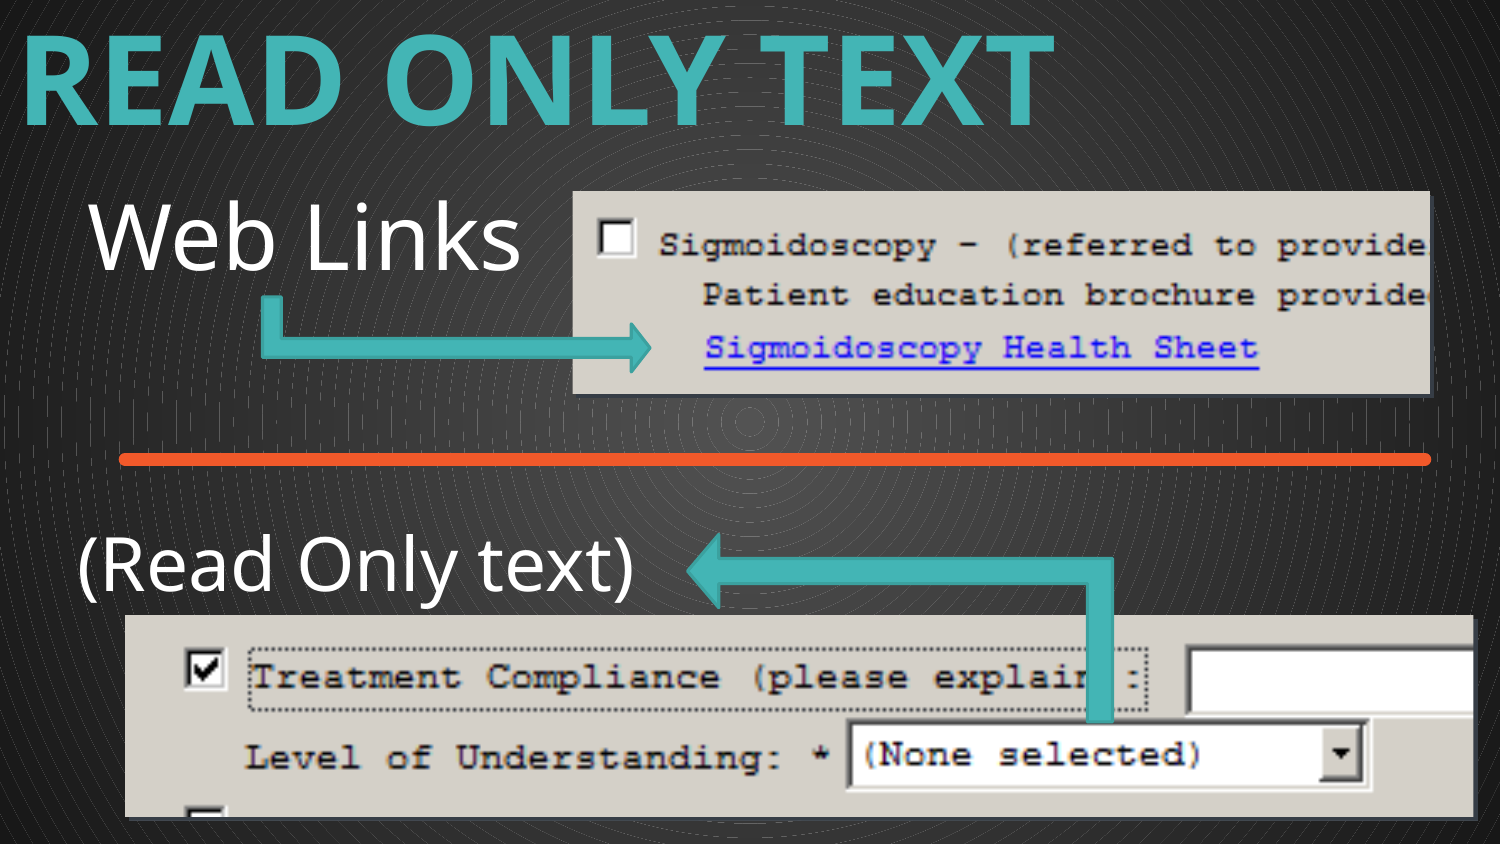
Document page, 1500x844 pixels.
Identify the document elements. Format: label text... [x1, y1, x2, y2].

title Read only text [1, 0, 1221, 268]
picture [572, 191, 1430, 394]
text_box Web Links [24, 171, 588, 297]
text_box [686, 532, 1115, 615]
text_box (Read Only text) [24, 509, 688, 614]
text_box [260, 295, 572, 359]
picture [124, 615, 1474, 818]
